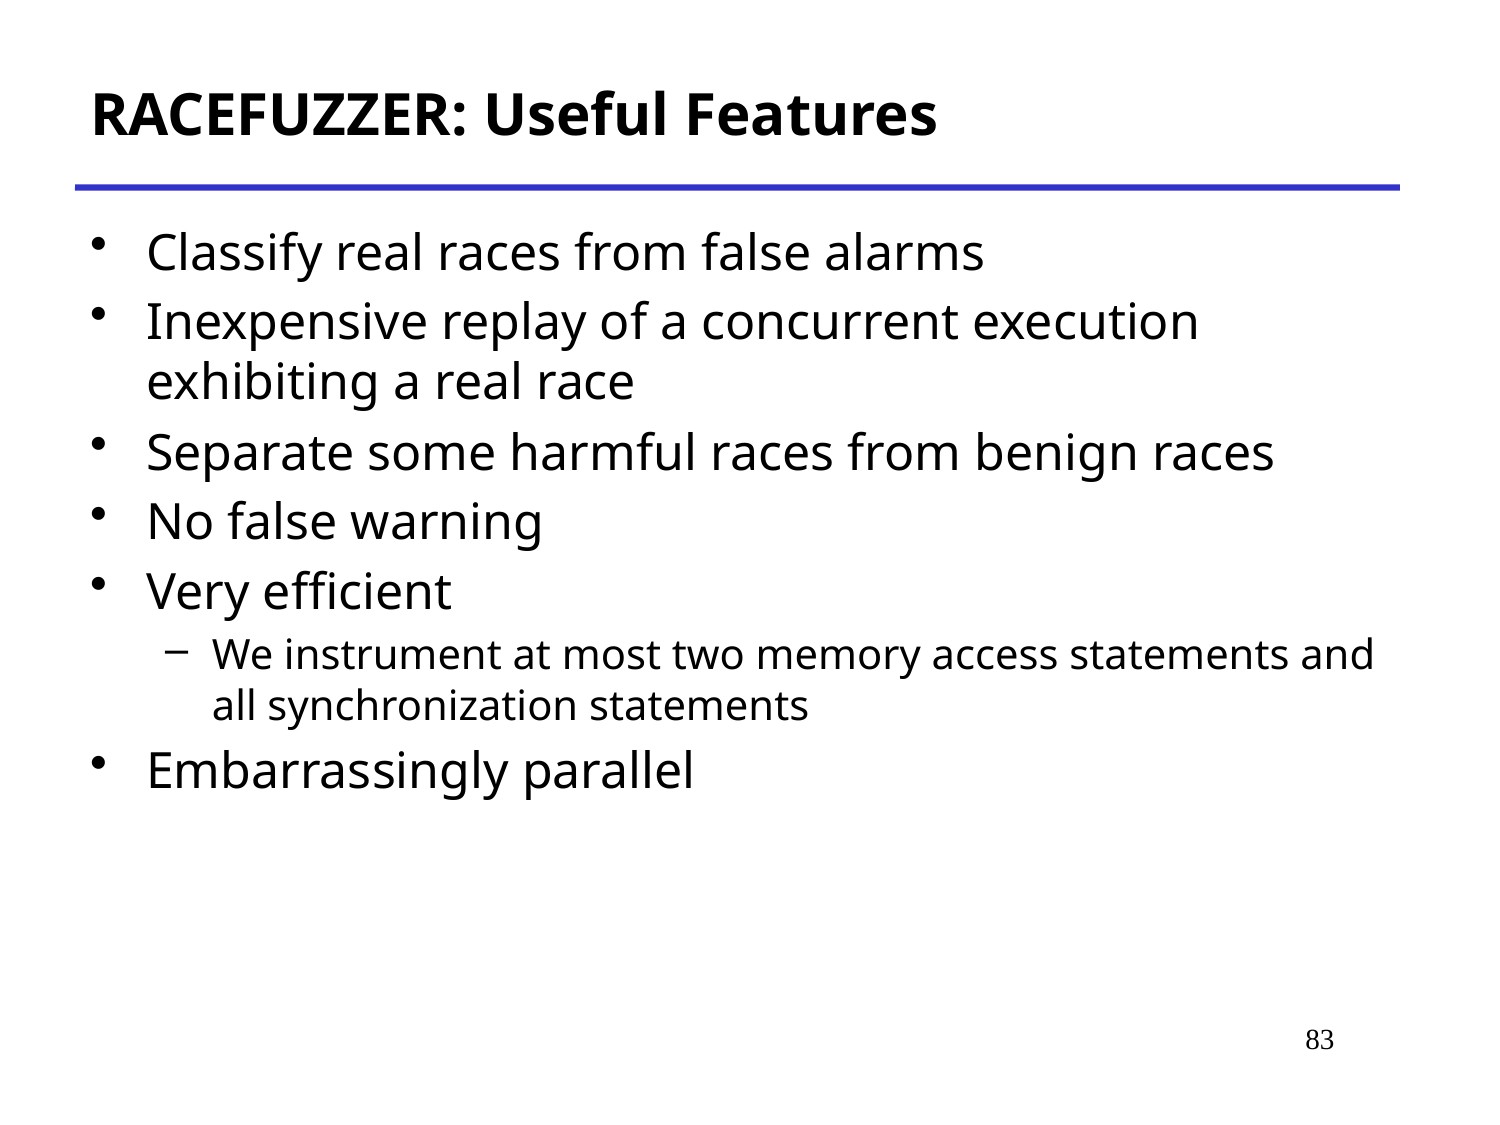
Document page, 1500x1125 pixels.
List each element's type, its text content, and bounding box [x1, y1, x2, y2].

title RACEFUZZER: Useful Features [74, 49, 1401, 176]
list Classify real races from false alarms Inexpensive replay of a concurrent execution exhibiting a real race Separate some harmful races from benign races No false warning Very efficient We instrument at most two memory access statements and all synchronization statements Embarrassingly parallel [74, 212, 1438, 988]
slide_number 83 [1037, 1012, 1351, 1088]
